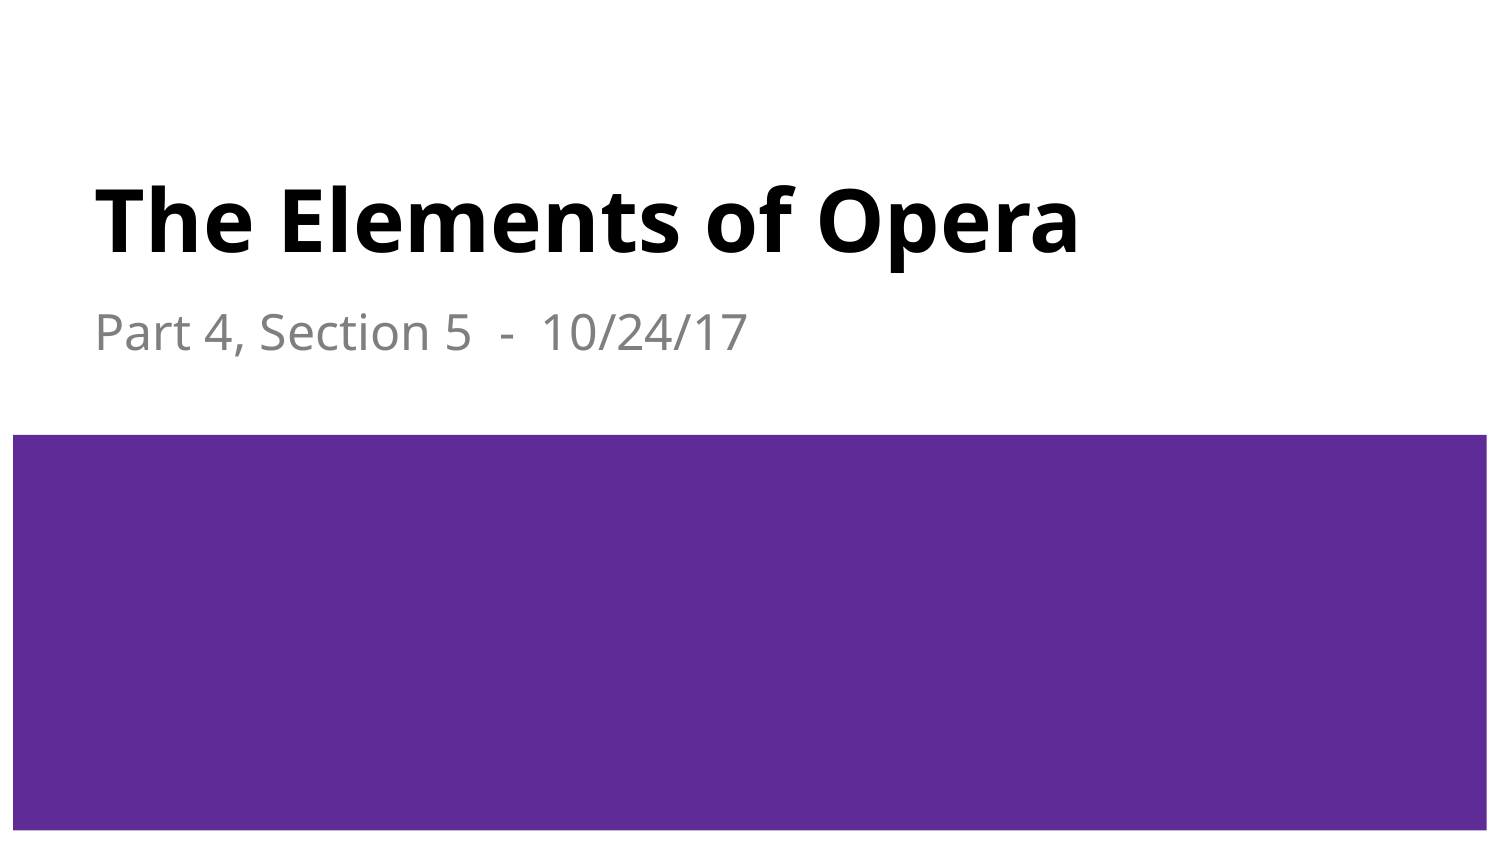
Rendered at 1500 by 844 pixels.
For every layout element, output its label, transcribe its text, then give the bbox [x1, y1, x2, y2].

title The Elements of Opera [79, 43, 1423, 285]
subtitle Part 4, Section 5 - 10/24/17 [79, 285, 1423, 427]
